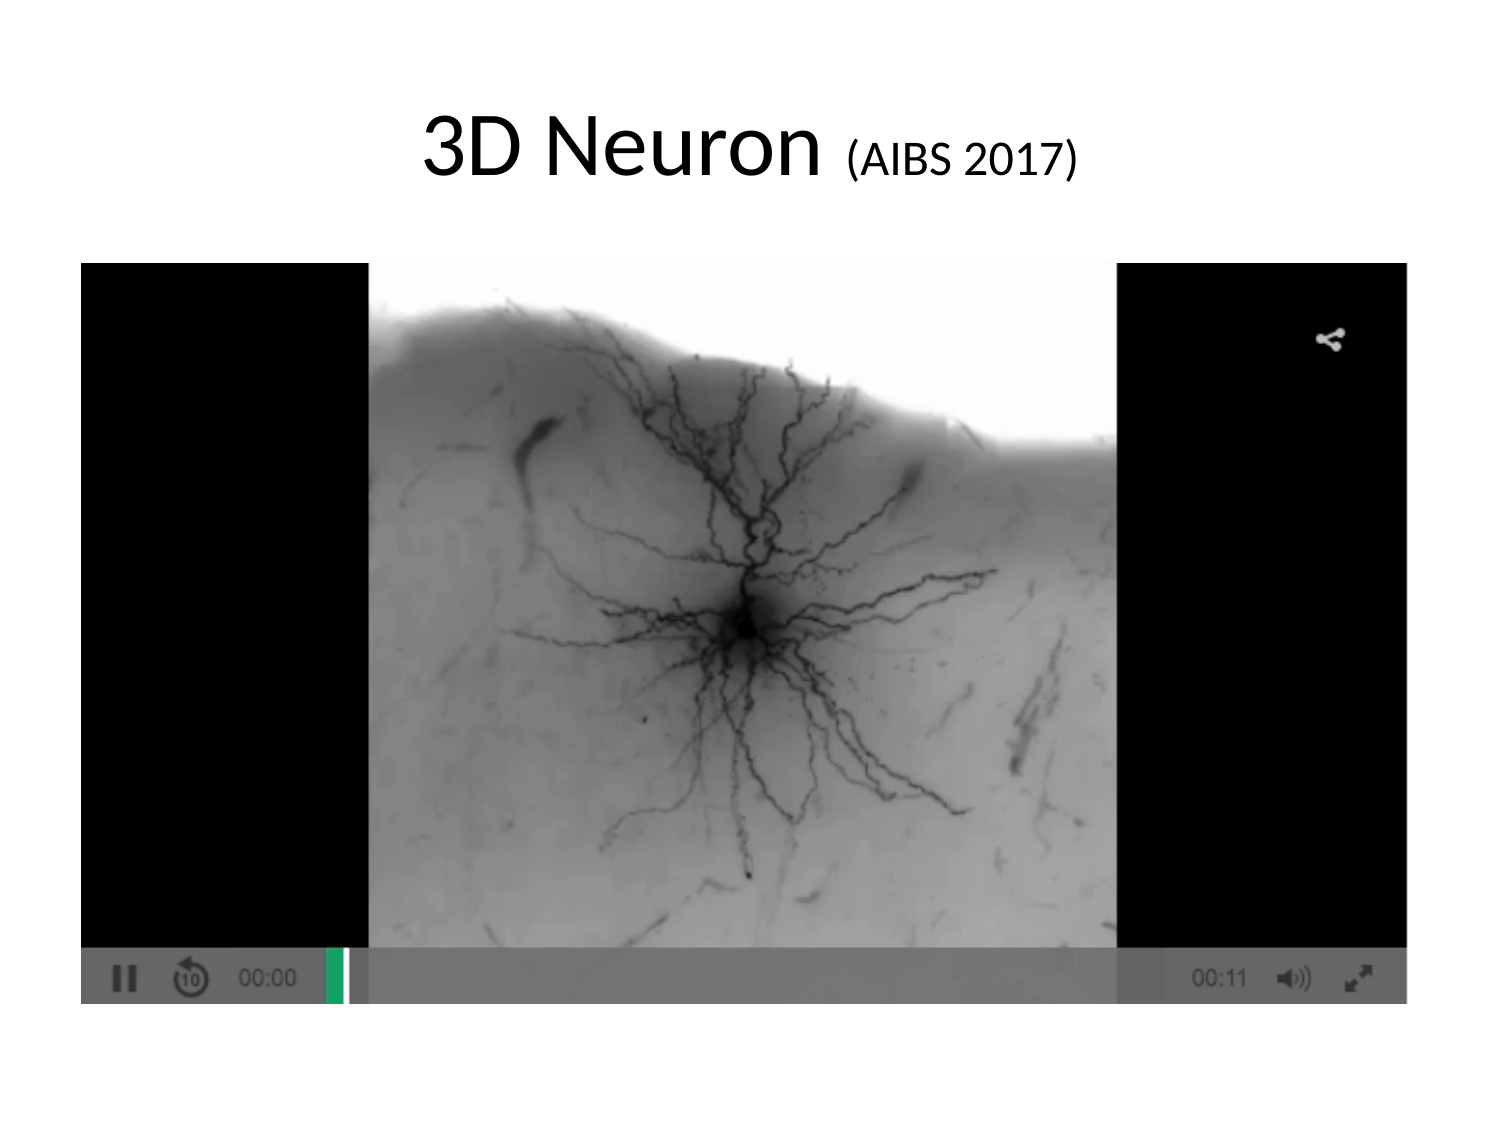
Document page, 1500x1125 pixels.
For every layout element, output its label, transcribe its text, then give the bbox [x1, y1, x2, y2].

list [80, 262, 1420, 1006]
title 3D Neuron (AIBS 2017) [75, 45, 1425, 233]
